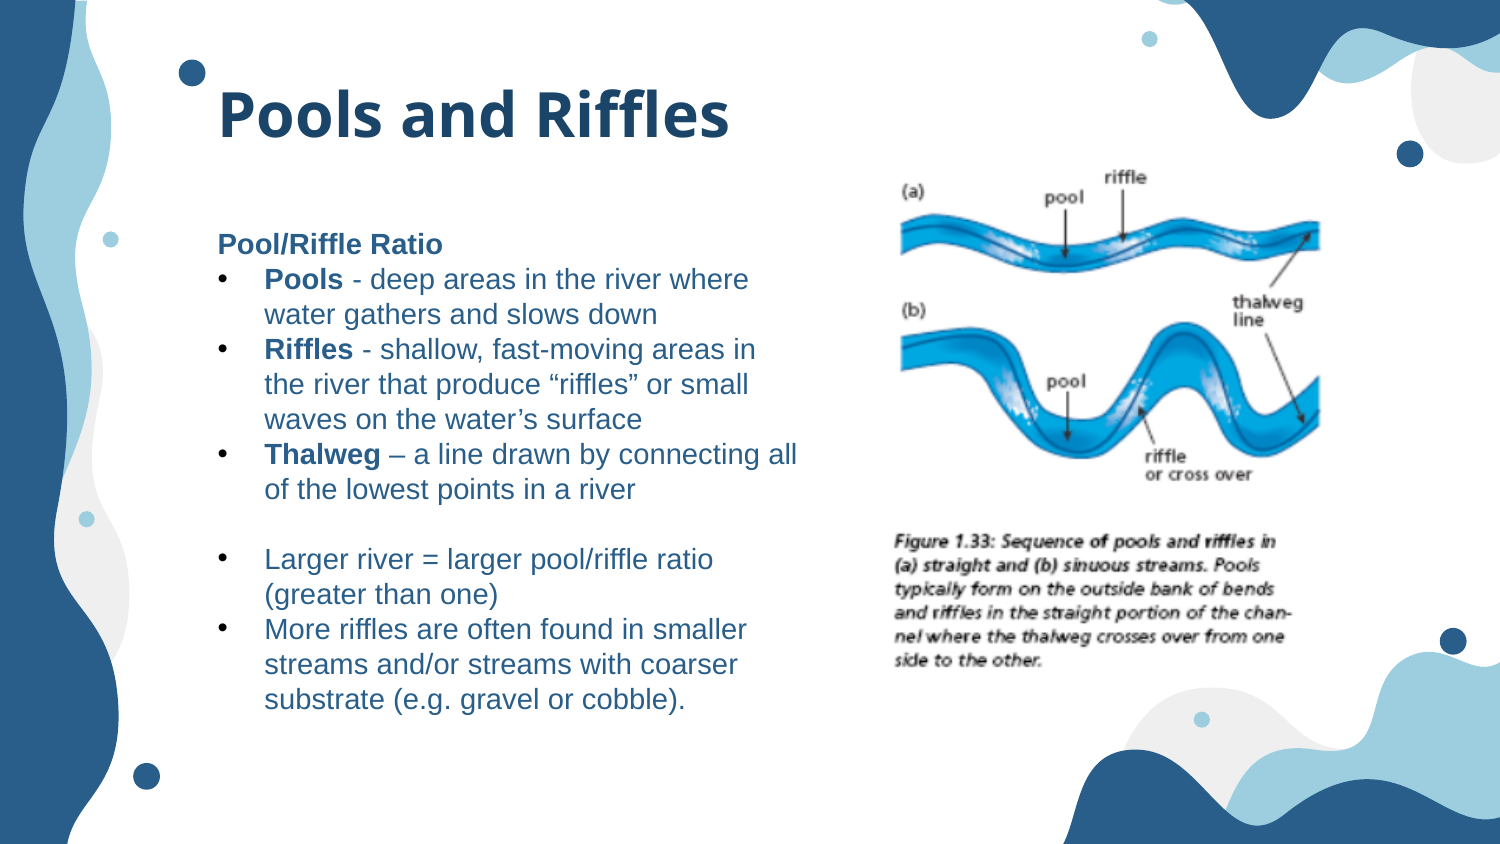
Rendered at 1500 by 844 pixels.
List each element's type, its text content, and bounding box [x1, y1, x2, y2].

text_box Pool/Riffle Ratio Pools - deep areas in the river where water gathers and slows down Riffles - shallow, fast-moving areas in the river that produce “riffles” or small waves on the water’s surface Thalweg – a line drawn by connecting all of the lowest points in a river Larger river = larger pool/riffle ratio (greater than one) More riffles are often found in smaller streams and/or streams with coarser substrate (e.g. gravel or cobble). [202, 210, 815, 743]
picture [881, 159, 1337, 687]
title Pools and Riffles [202, 59, 828, 154]
